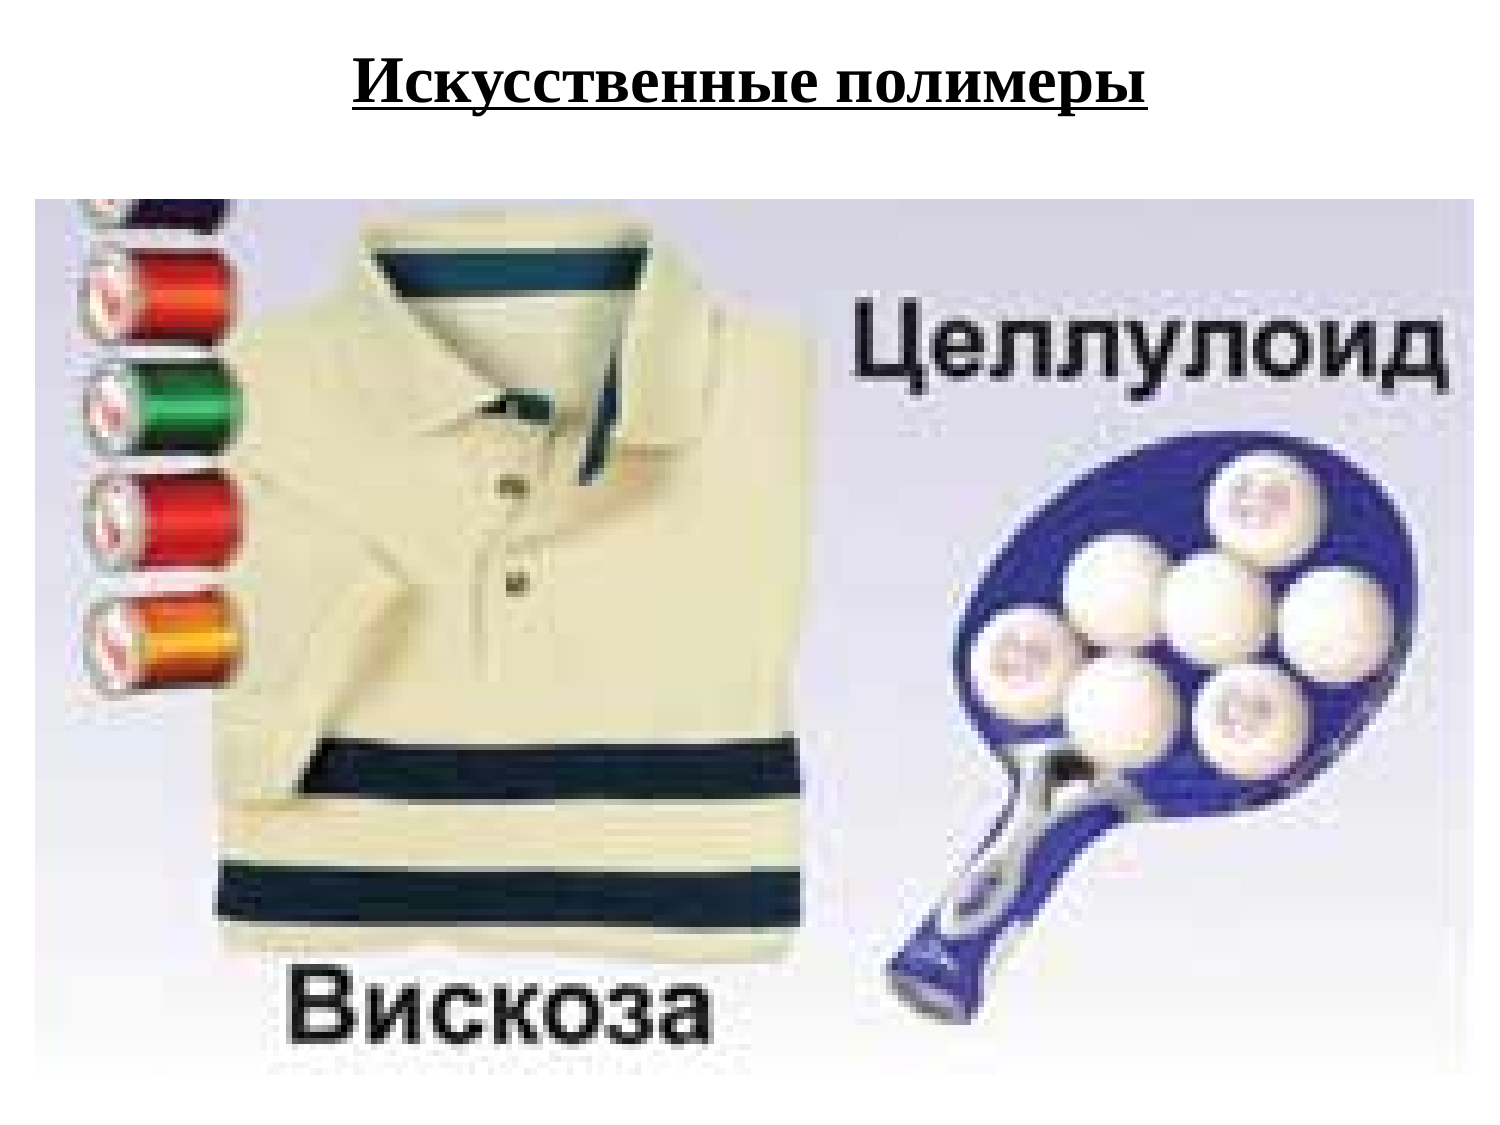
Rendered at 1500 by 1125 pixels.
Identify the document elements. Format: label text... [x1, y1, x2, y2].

title Искусственные полимеры [0, 11, 1500, 141]
picture [34, 198, 1474, 1075]
